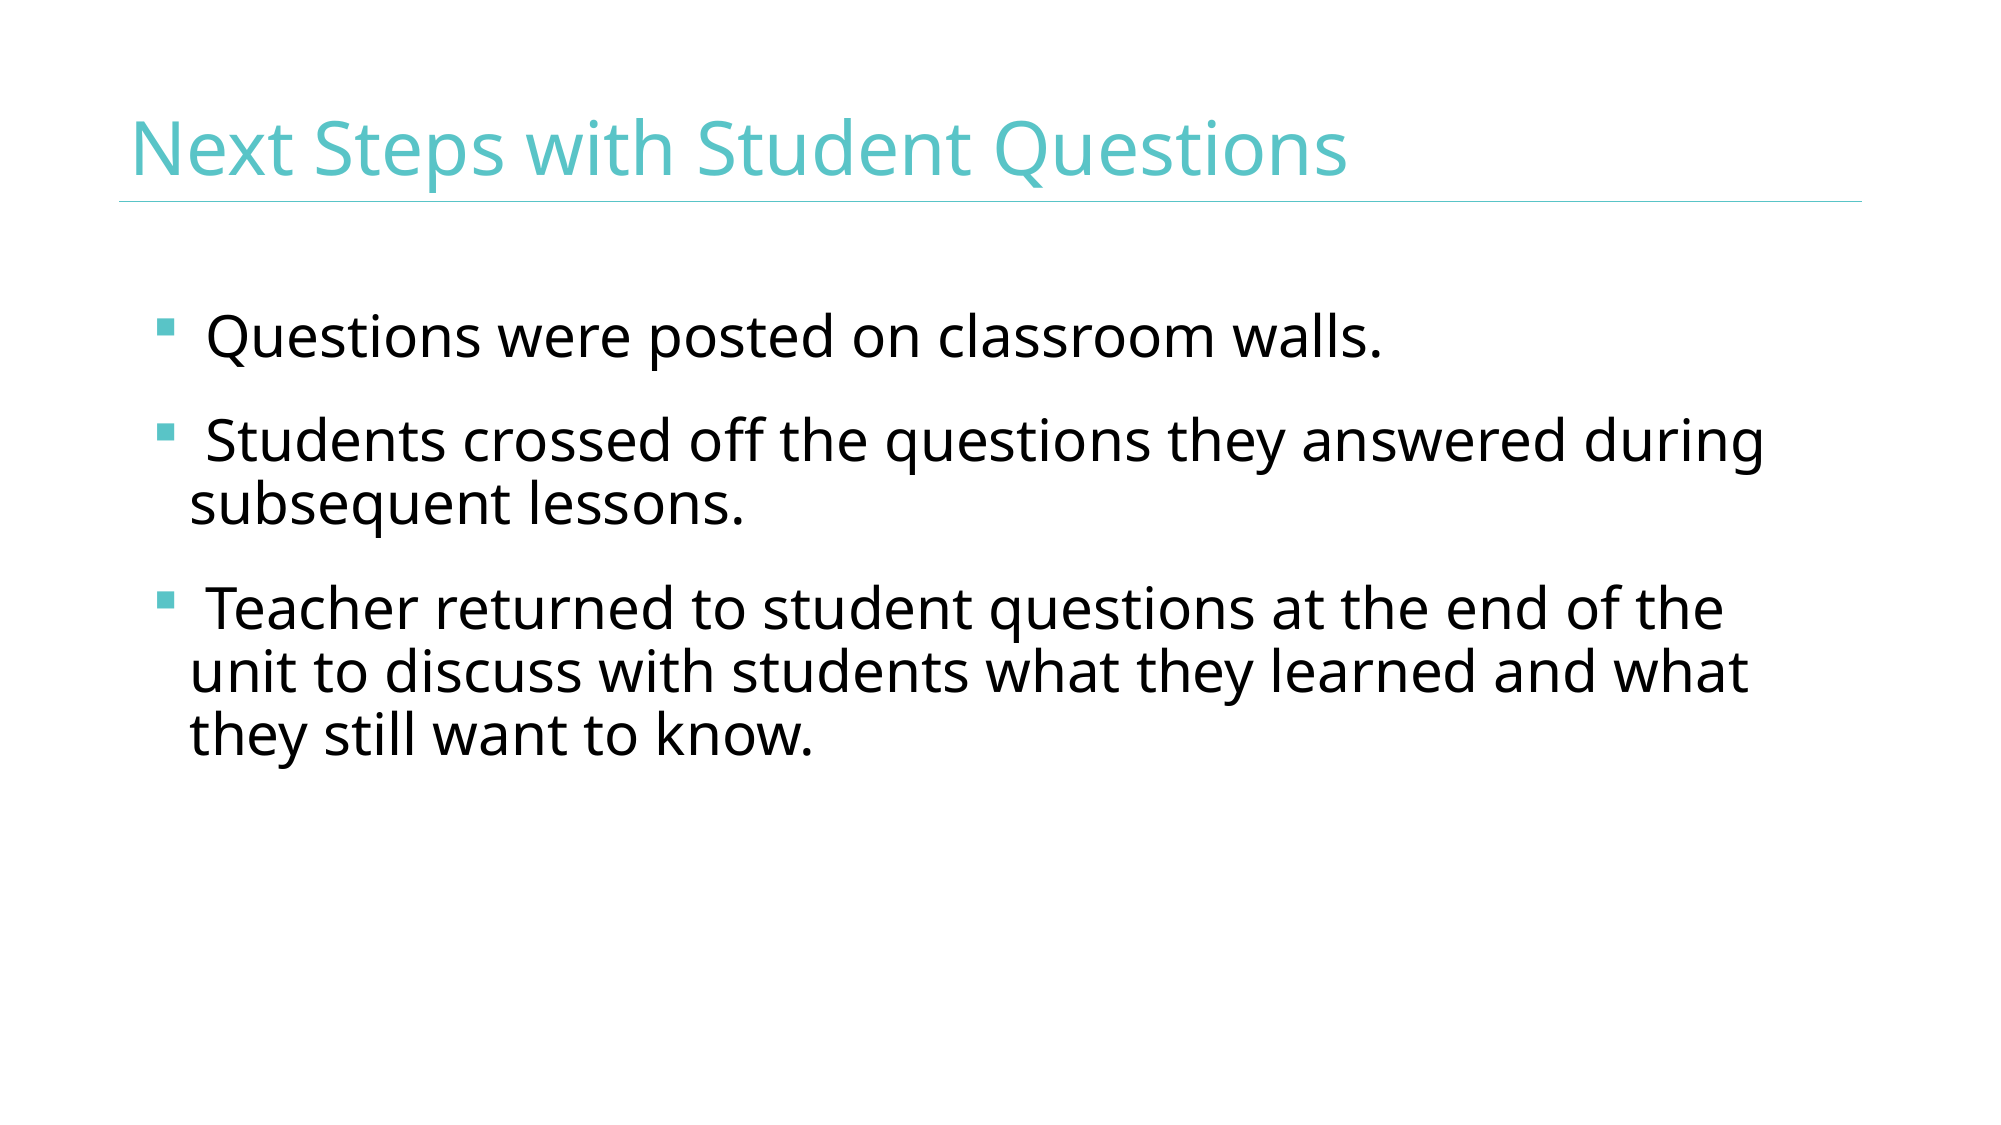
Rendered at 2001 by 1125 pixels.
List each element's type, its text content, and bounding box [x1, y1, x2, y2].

list Questions were posted on classroom walls. Students crossed off the questions they answered during subsequent lessons. Teacher returned to student questions at the end of the unit to discuss with students what they learned and what they still want to know. [137, 299, 1863, 1014]
title Next Steps with Student Questions [114, 103, 1840, 207]
